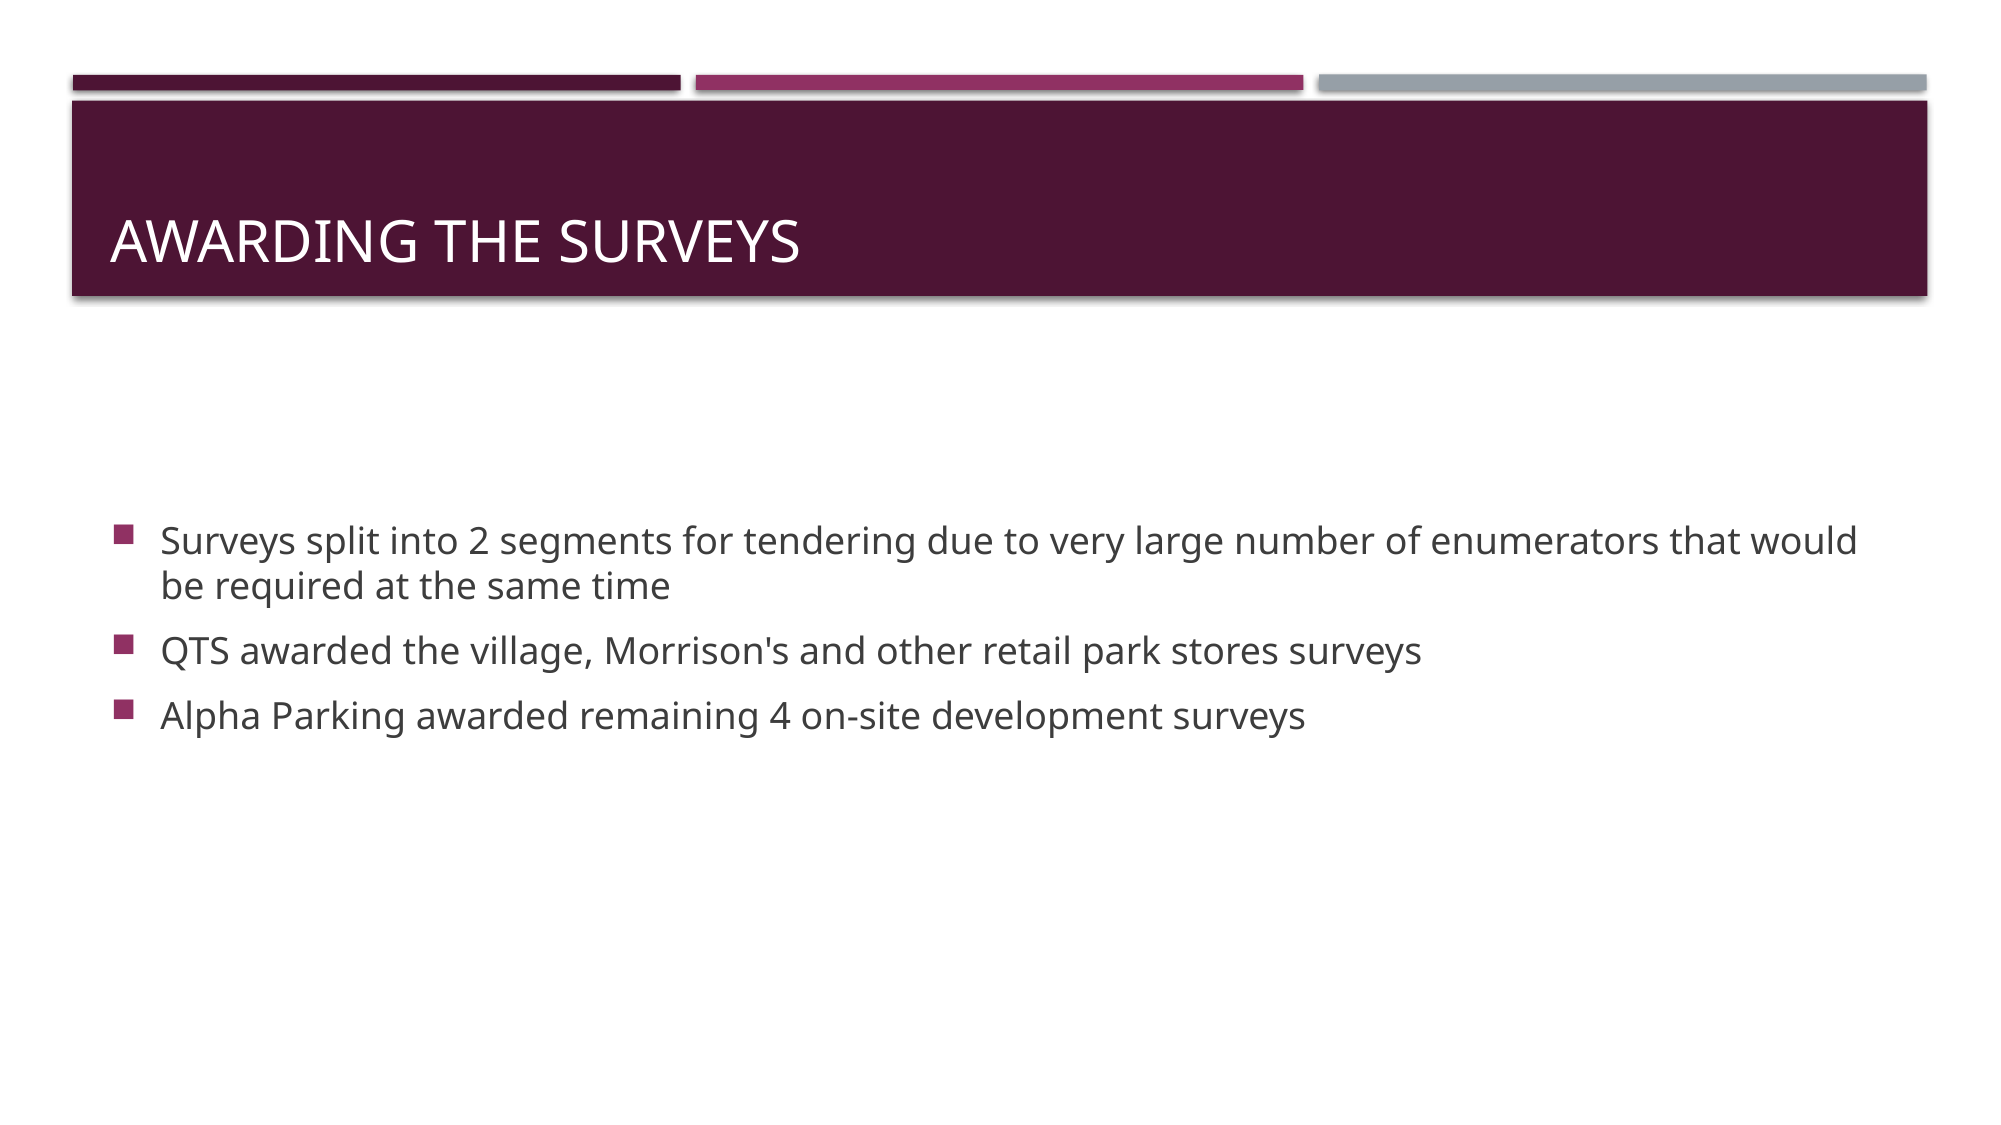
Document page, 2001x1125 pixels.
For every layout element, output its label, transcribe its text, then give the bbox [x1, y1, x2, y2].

title Awarding the surveys [95, 115, 1905, 282]
list Surveys split into 2 segments for tendering due to very large number of enumerators that would be required at the same time QTS awarded the village, Morrison's and other retail park stores surveys Alpha Parking awarded remaining 4 on-site development surveys [95, 357, 1905, 962]
